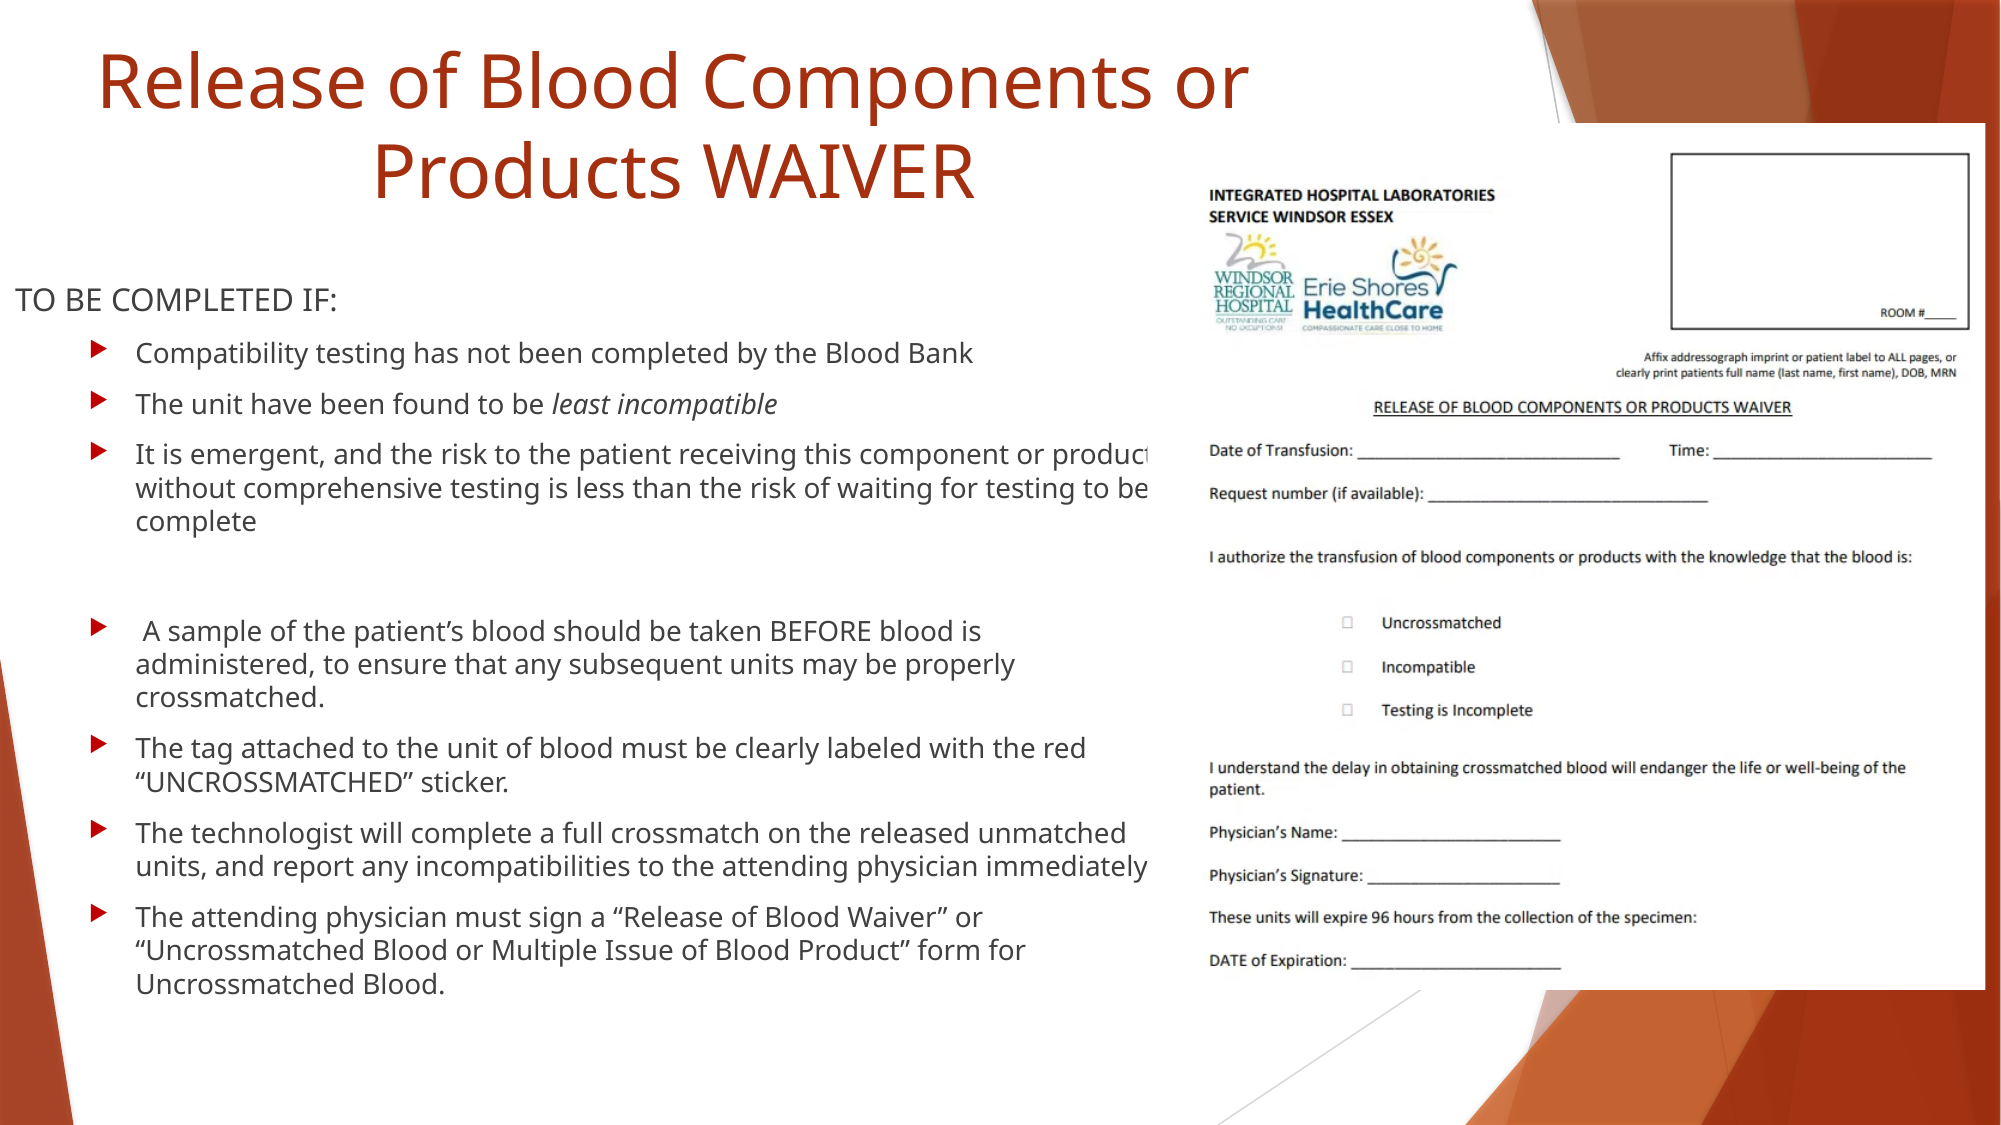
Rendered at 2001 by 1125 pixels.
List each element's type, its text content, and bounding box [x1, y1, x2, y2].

list TO BE COMPLETED IF: Compatibility testing has not been completed by the Blood Bank The unit have been found to be least incompatible It is emergent, and the risk to the patient receiving this component or product without comprehensive testing is less than the risk of waiting for testing to be complete A sample of the patient’s blood should be taken BEFORE blood is administered, to ensure that any subsequent units may be properly crossmatched. The tag attached to the unit of blood must be clearly labeled with the red “UNCROSSMATCHED” sticker. The technologist will complete a full crossmatch on the released unmatched units, and report any incompatibilities to the attending physician immediately. The attending physician must sign a “Release of Blood Waiver” or “Uncrossmatched Blood or Multiple Issue of Blood Product” form for Uncrossmatched Blood. [0, 272, 1177, 1015]
title Release of Blood Components or Products WAIVER [14, 26, 1334, 243]
picture [1146, 122, 1986, 990]
